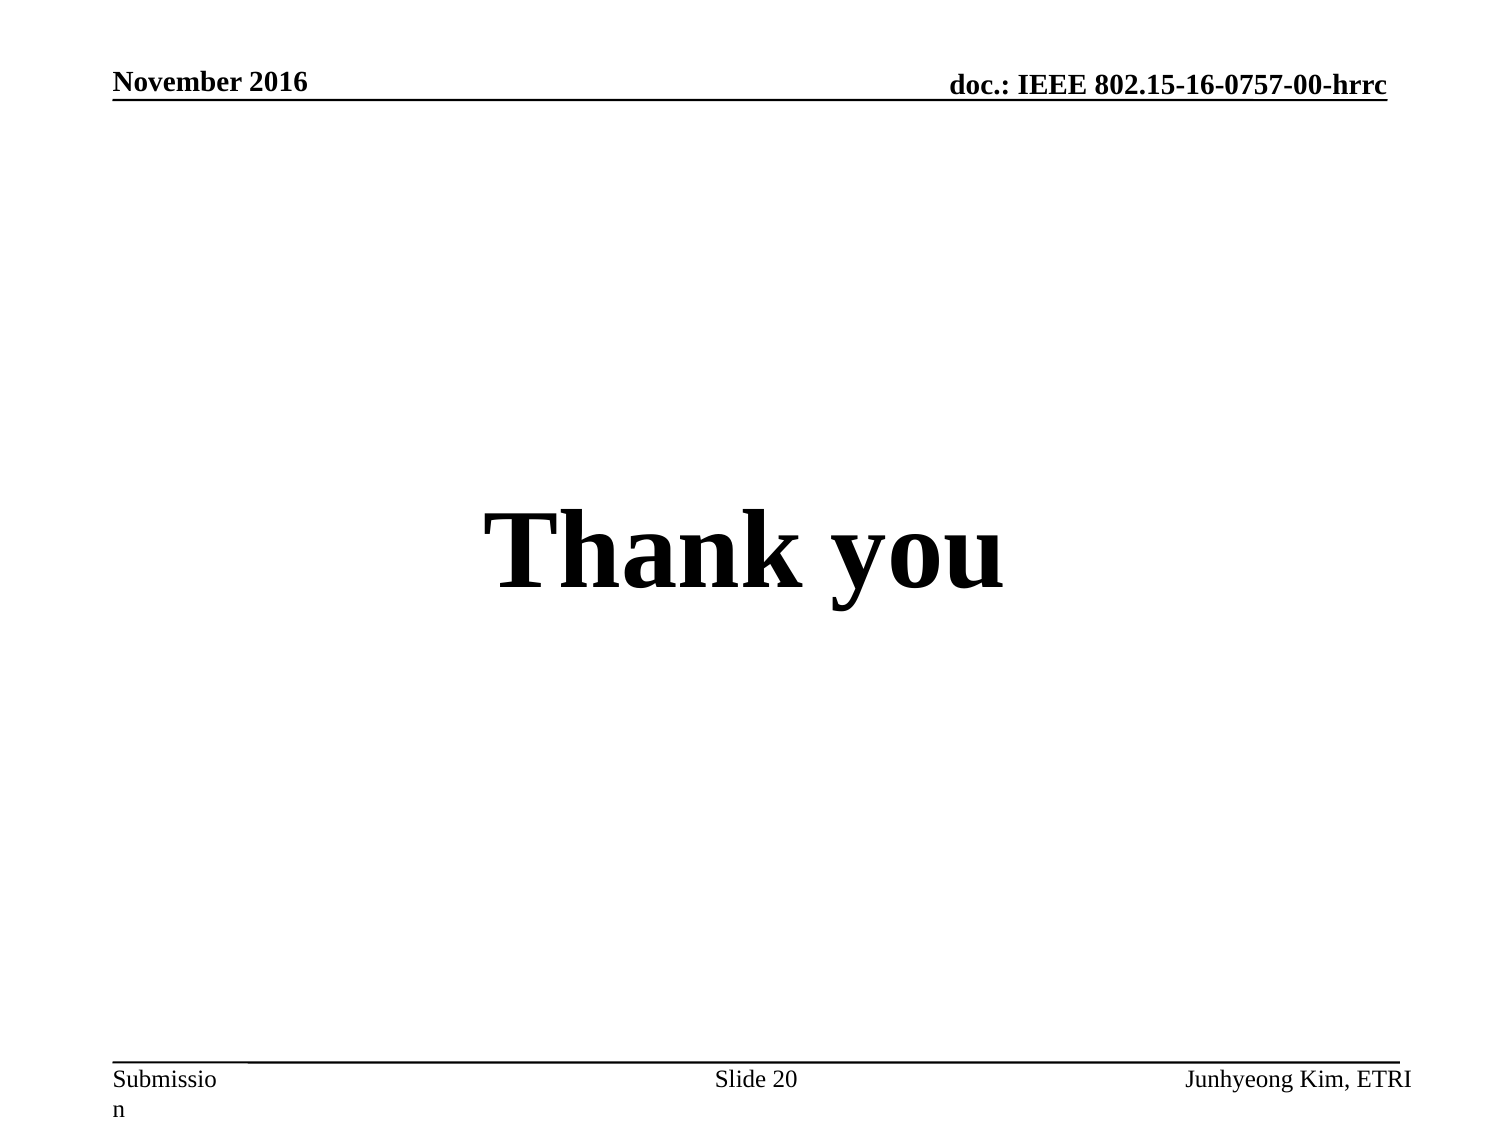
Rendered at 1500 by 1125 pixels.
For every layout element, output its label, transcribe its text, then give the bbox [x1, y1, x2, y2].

text_box Thank you [469, 467, 1021, 618]
footer Junhyeong Kim, ETRI [900, 1062, 1413, 1093]
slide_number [112, 62, 375, 98]
slide_number Slide 20 [712, 1062, 800, 1093]
